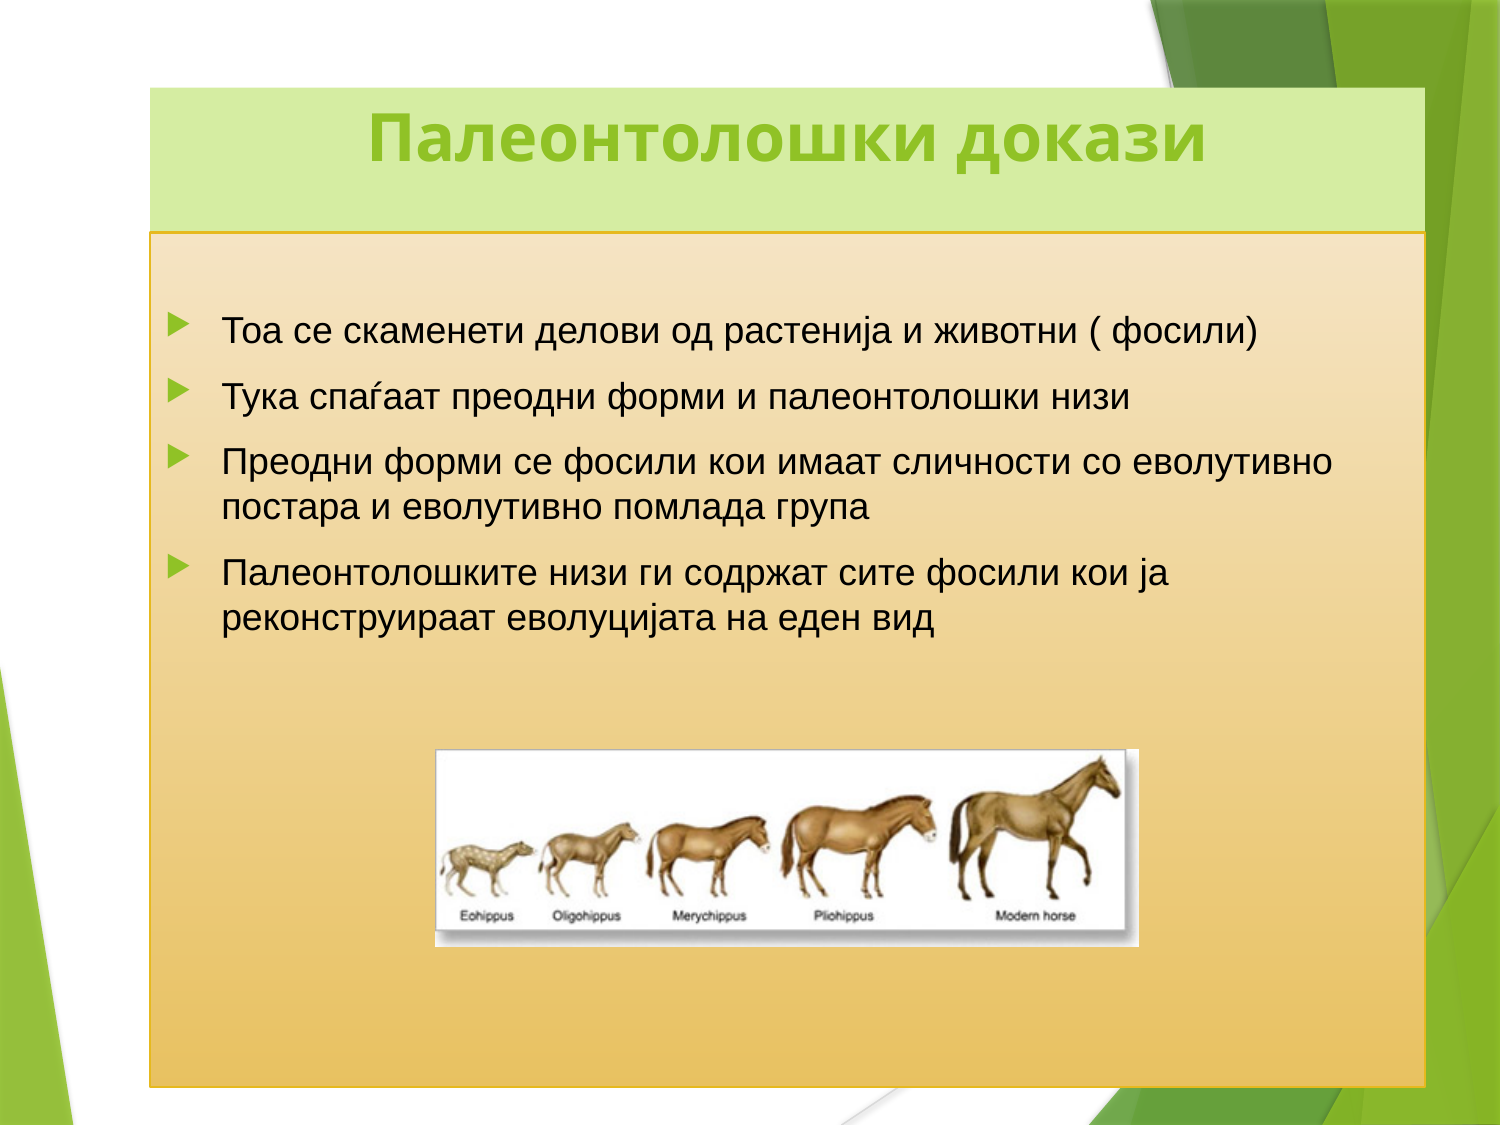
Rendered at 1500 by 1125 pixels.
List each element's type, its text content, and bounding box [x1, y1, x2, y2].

text_box Тоа се скаменети делови од растенија и животни ( фосили) Тука спаѓаат преодни форми и палеонтолошки низи Преодни форми се фосили кои имаат сличности со еволутивно постара и еволутивно помлада група Палеонтолошките низи ги содржат сите фосили кои ја реконструираат еволуцијата на еден вид [150, 232, 1426, 1088]
picture [435, 749, 1140, 948]
text_box Палеонтолошки докази [150, 87, 1425, 232]
